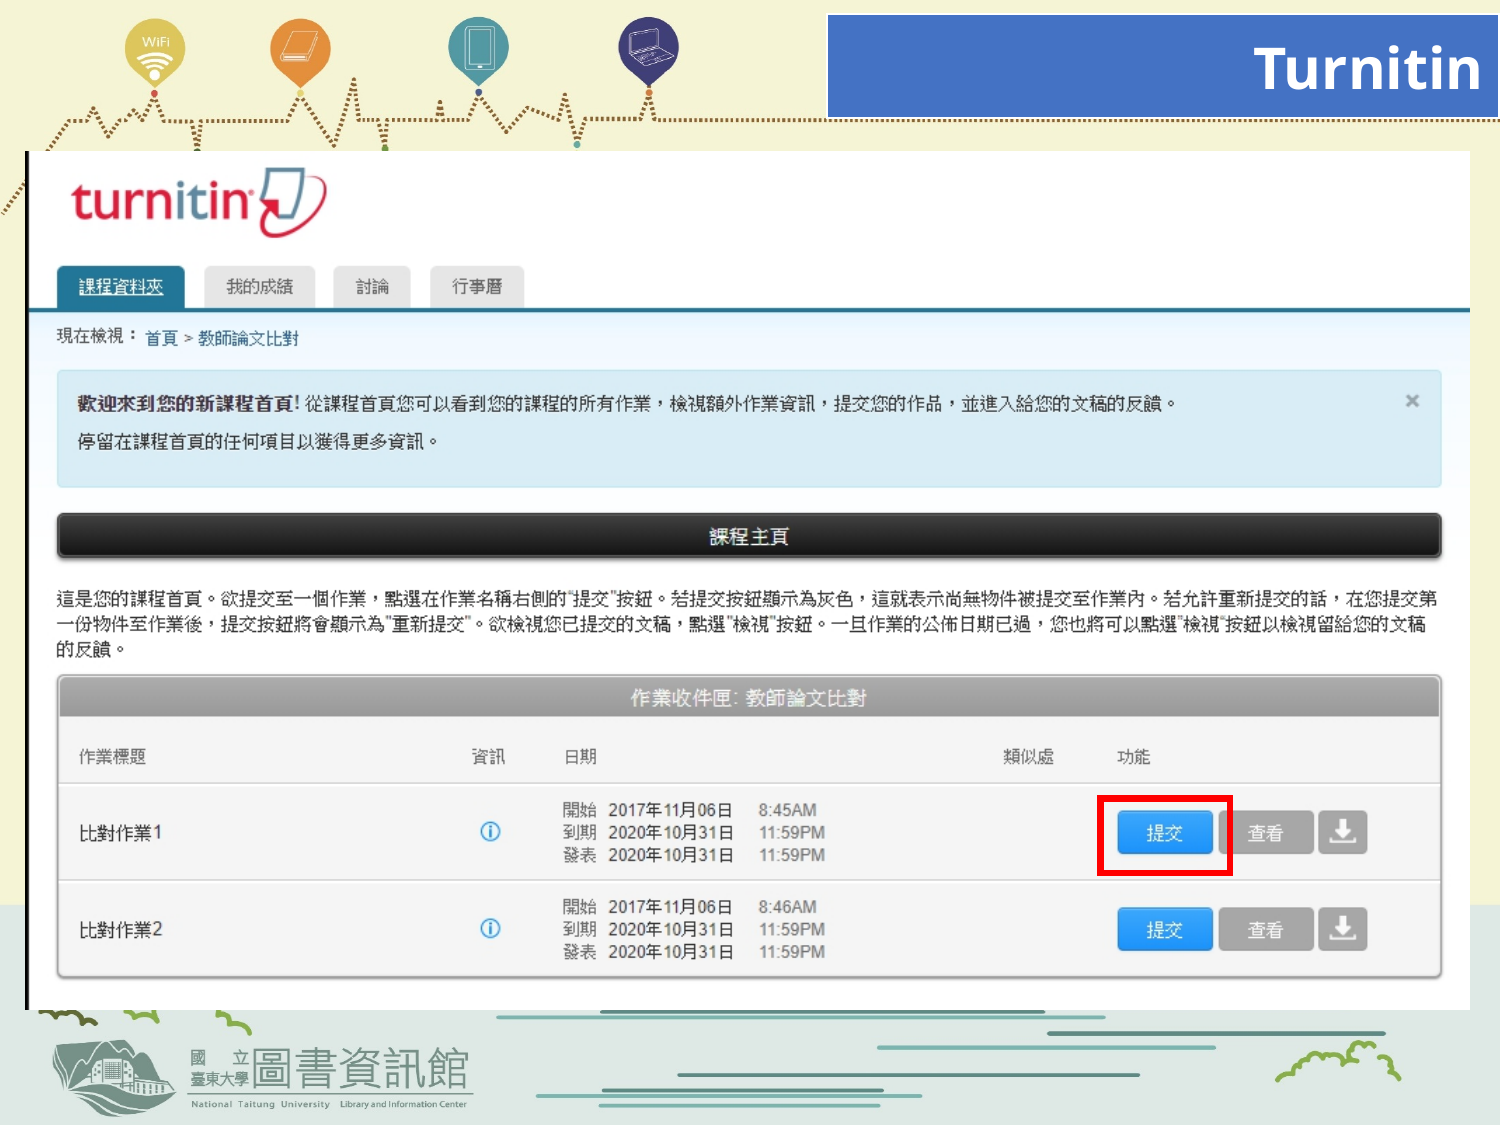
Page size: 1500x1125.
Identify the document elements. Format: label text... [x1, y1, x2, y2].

picture [0, 0, 1500, 1125]
text_box Turnitin [826, 13, 1500, 119]
